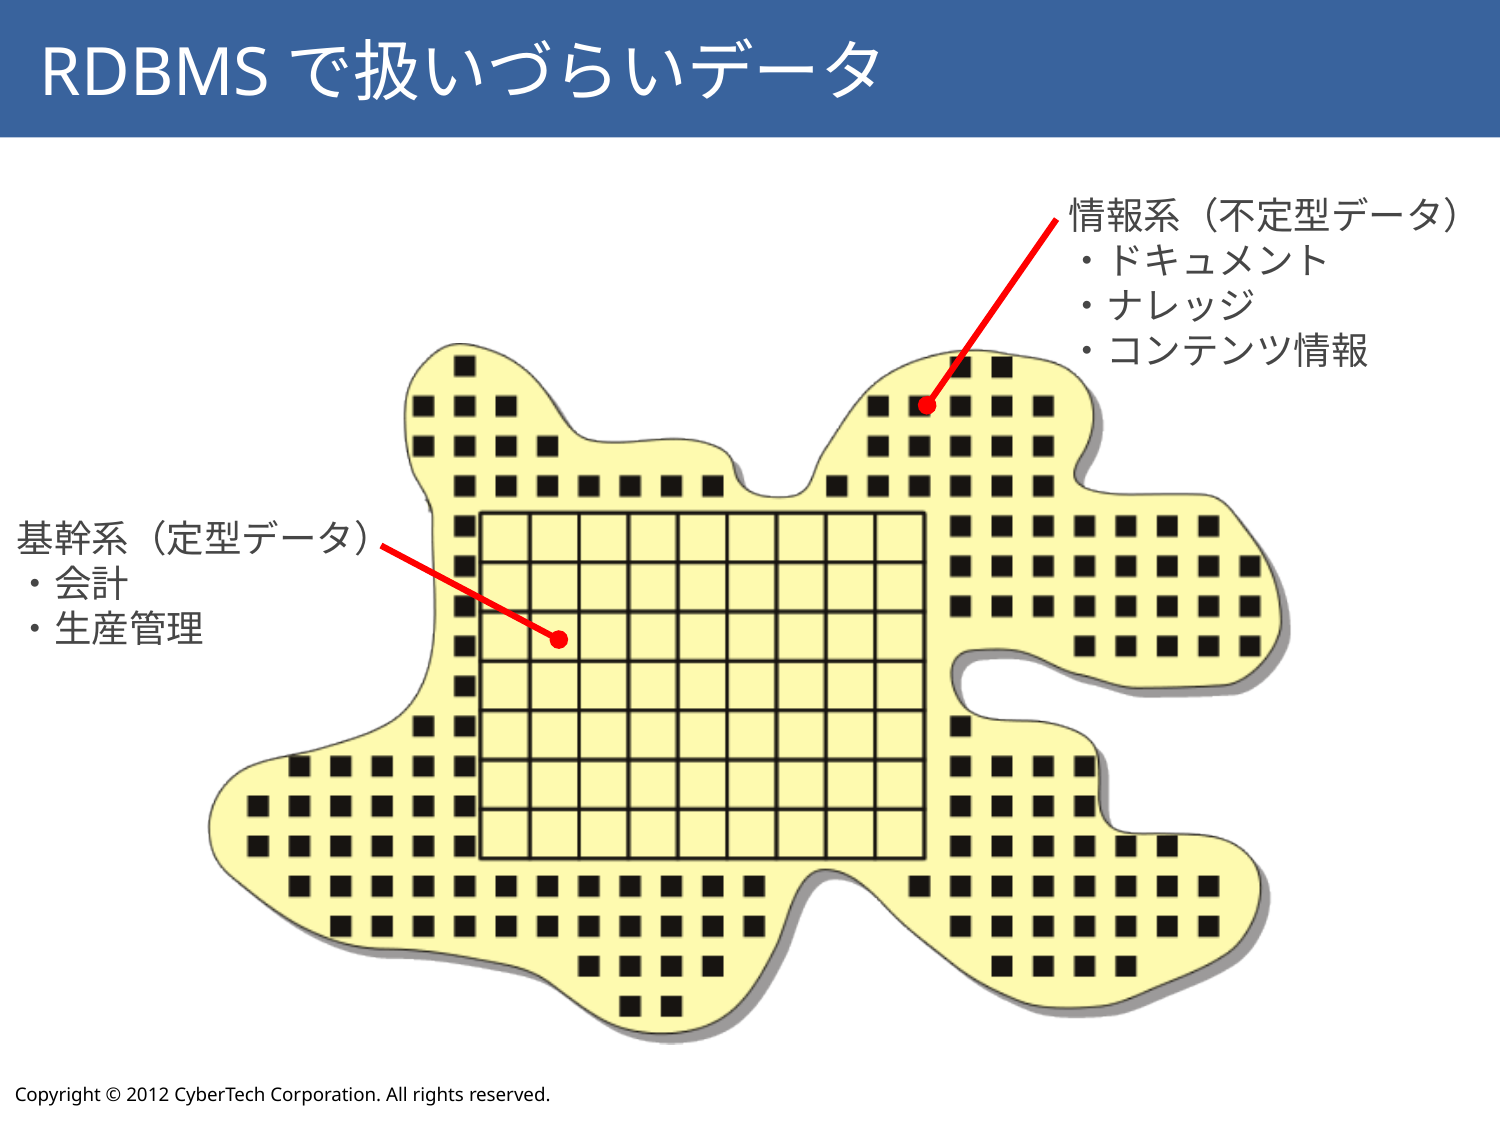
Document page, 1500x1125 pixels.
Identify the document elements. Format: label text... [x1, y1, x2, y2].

footer Copyright © 2012 CyberTech Corporation. All rights reserved. [0, 1074, 1500, 1125]
text_box 基幹系（定型データ） ・会計 ・生産管理 [2, 507, 201, 658]
text_box 情報系（不定型データ） ・ドキュメント ・ナレッジ ・コンテンツ情報 [1053, 184, 1497, 380]
picture [206, 343, 1293, 1046]
title RDBMSで扱いづらいデータ [24, 24, 1375, 113]
